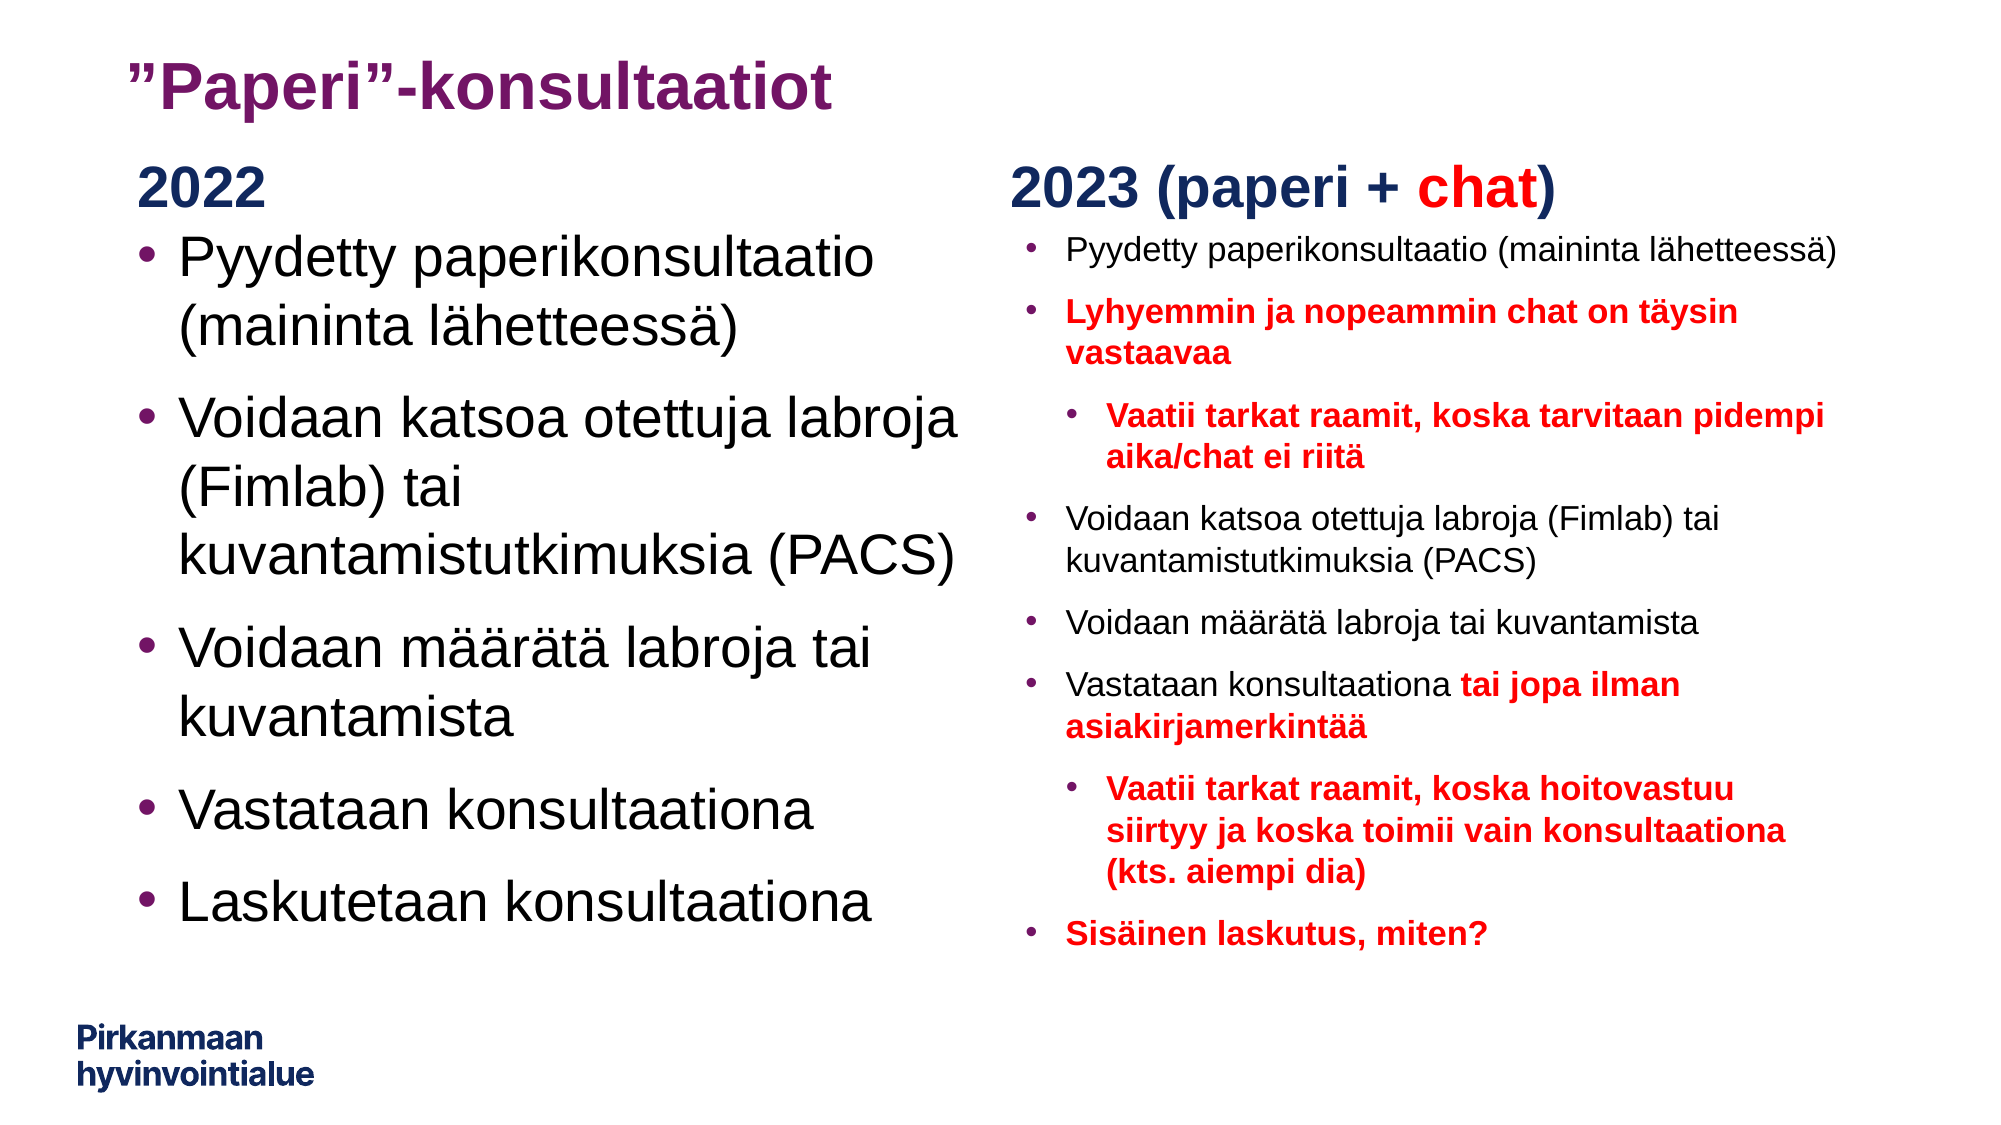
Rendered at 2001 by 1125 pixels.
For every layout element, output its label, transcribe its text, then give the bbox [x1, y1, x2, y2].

list Pyydetty paperikonsultaatio (maininta lähetteessä) Lyhyemmin ja nopeammin chat on täysin vastaavaa Vaatii tarkat raamit, koska tarvitaan pidempi aika/chat ei riitä Voidaan katsoa otettuja labroja (Fimlab) tai kuvantamistutkimuksia (PACS) Voidaan määrätä labroja tai kuvantamista Vastataan konsultaationa tai jopa ilman asiakirjamerkintää Vaatii tarkat raamit, koska hoitovastuu siirtyy ja koska toimii vain konsultaationa (kts. aiempi dia) Sisäinen laskutus, miten? [1010, 218, 1861, 981]
list 2023 (paperi + chat) [1010, 134, 1861, 218]
list 2022 [137, 134, 988, 219]
list Pyydetty paperikonsultaatio (maininta lähetteessä) Voidaan katsoa otettuja labroja (Fimlab) tai kuvantamistutkimuksia (PACS) Voidaan määrätä labroja tai kuvantamista Vastataan konsultaationa Laskutetaan konsultaationa [137, 219, 988, 993]
title ”Paperi”-konsultaatiot [125, 15, 1851, 161]
